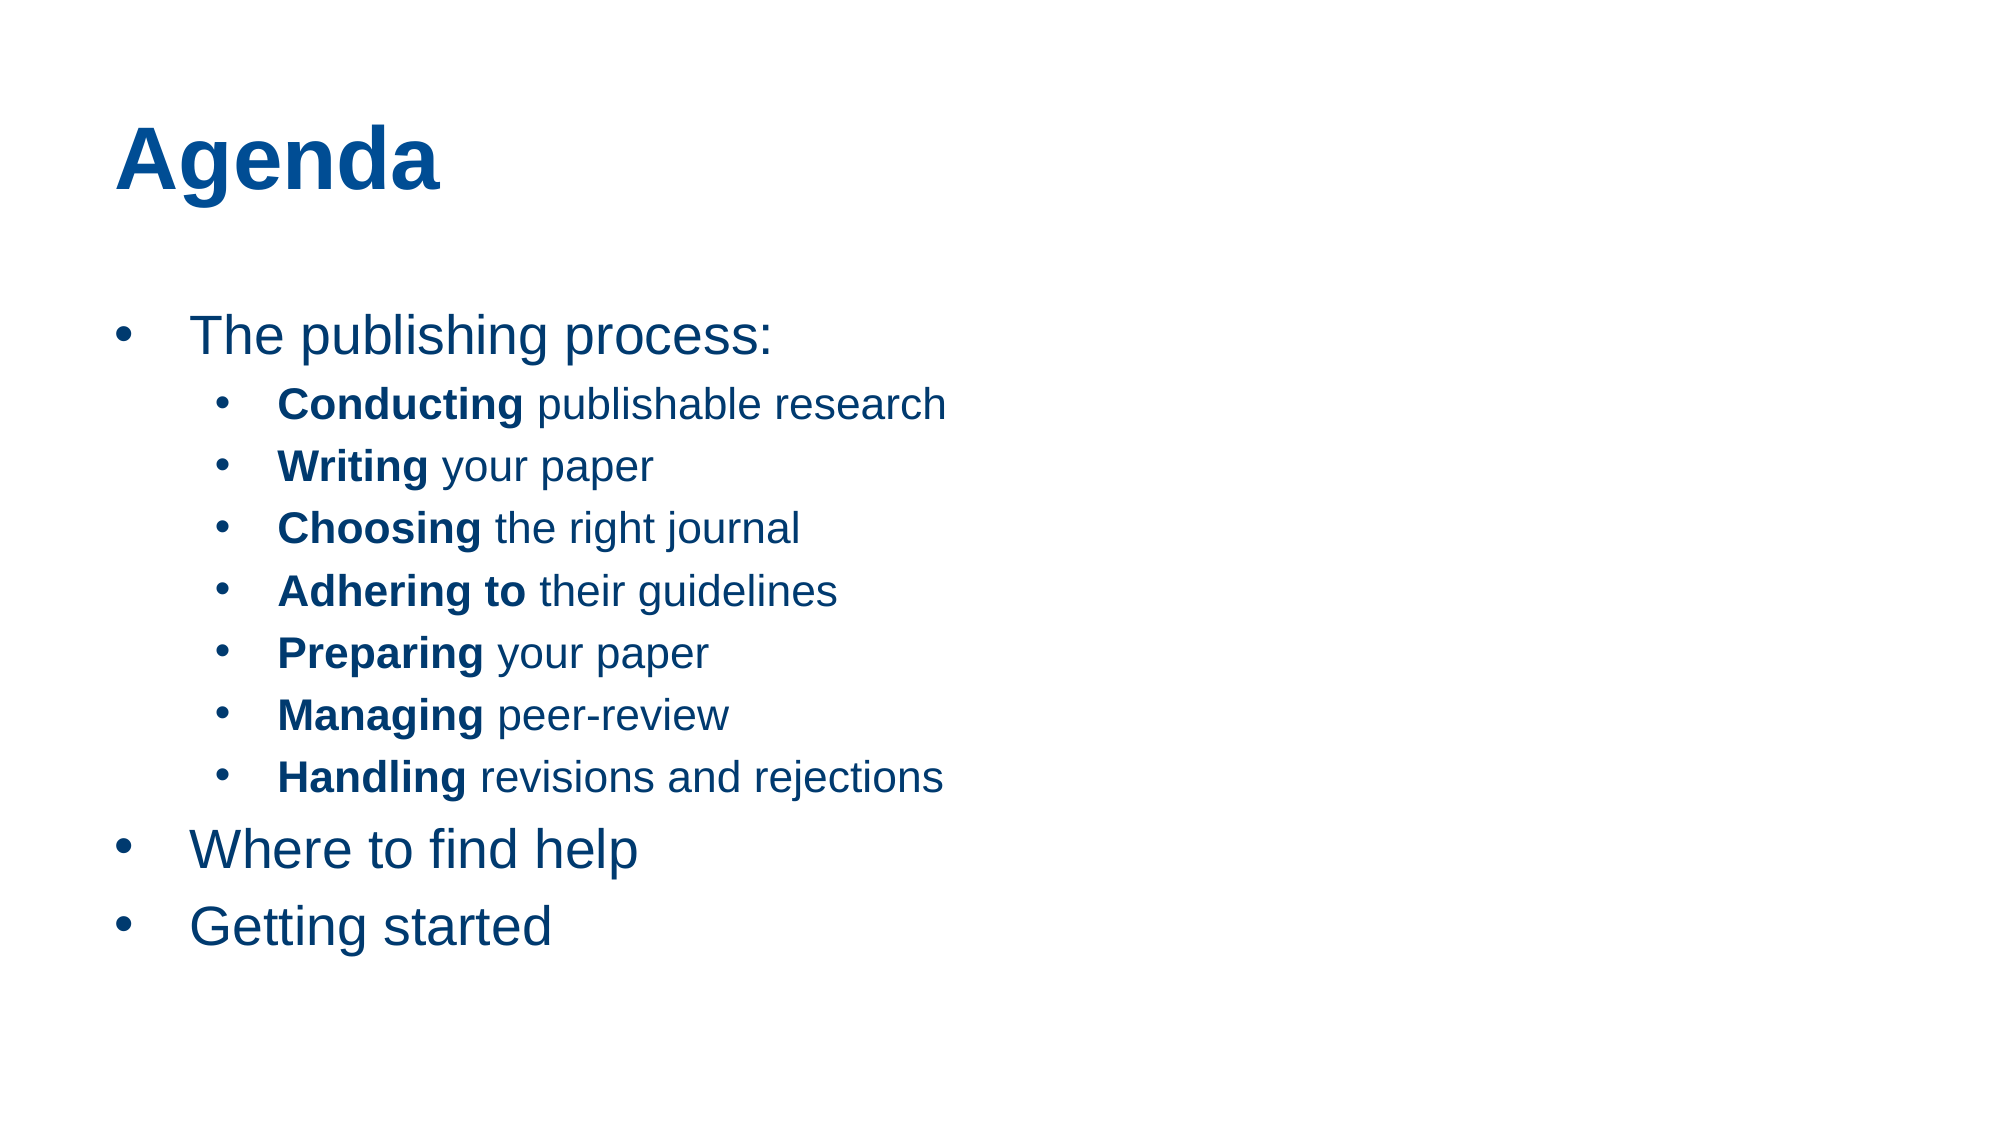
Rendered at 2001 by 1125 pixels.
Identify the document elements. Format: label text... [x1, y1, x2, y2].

list The publishing process: Conducting publishable research Writing your paper Choosing the right journal Adhering to their guidelines Preparing your paper Managing peer-review Handling revisions and rejections Where to find help Getting started [99, 292, 1900, 1001]
title Agenda [99, 93, 1900, 217]
